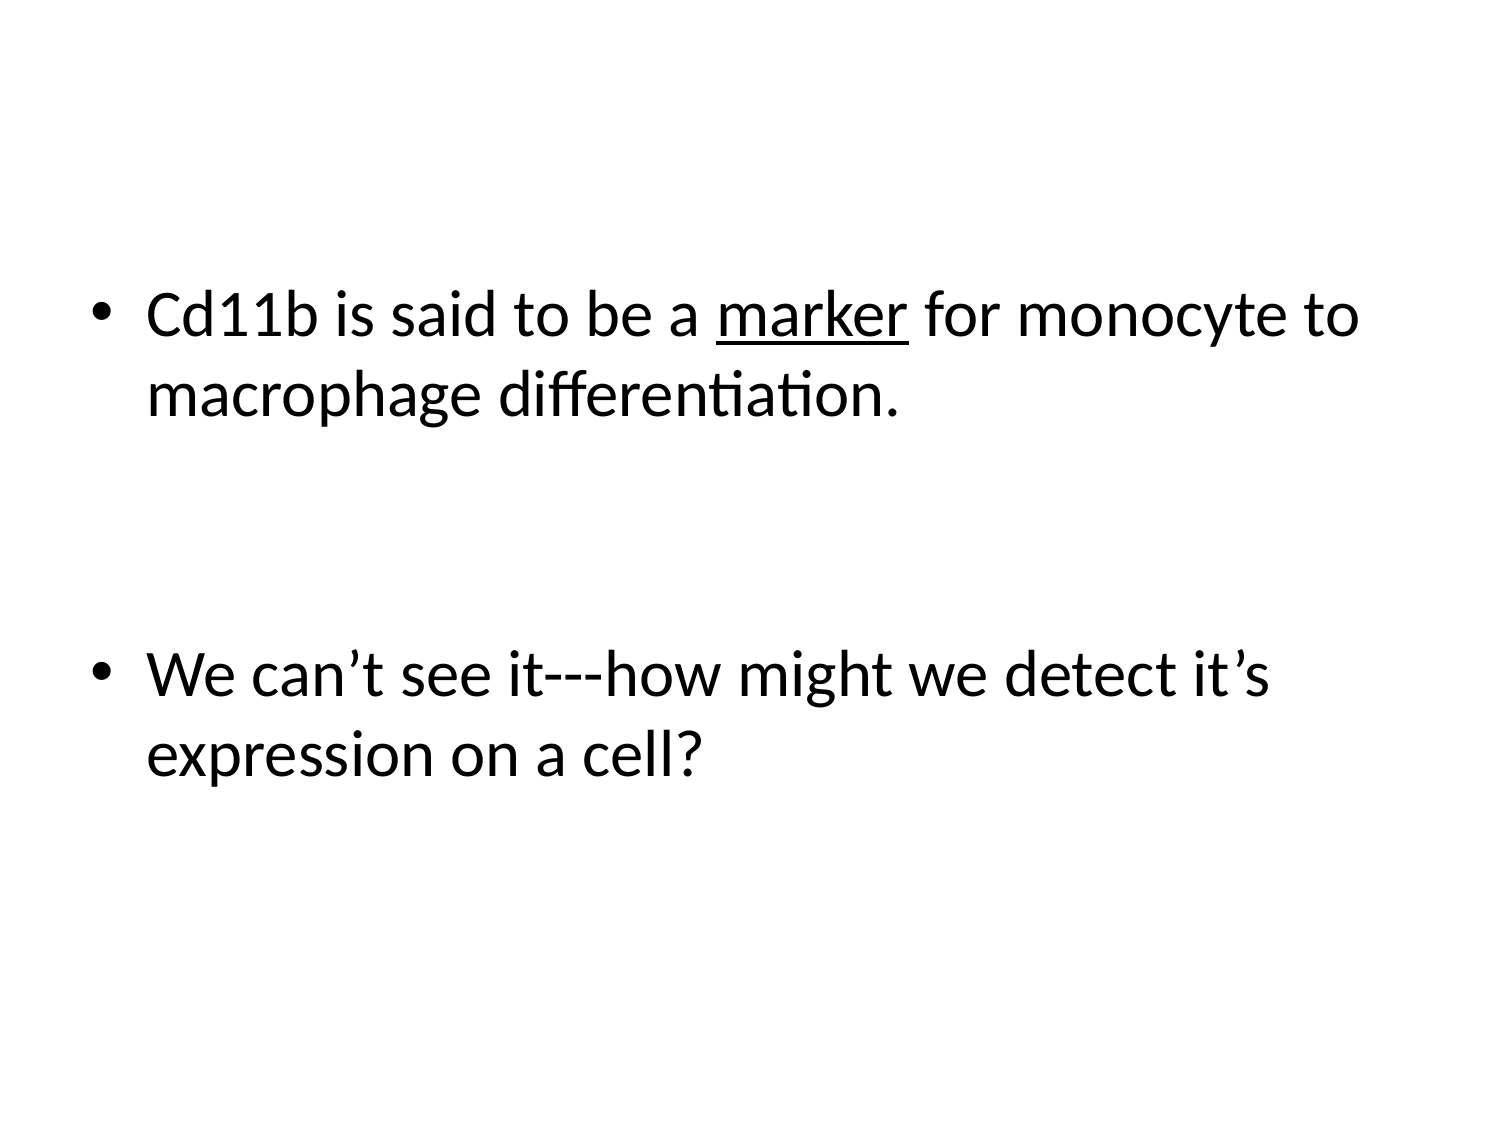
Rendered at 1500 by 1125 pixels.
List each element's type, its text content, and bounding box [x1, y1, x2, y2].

list Cd11b is said to be a marker for monocyte to macrophage differentiation. We can’t see it---how might we detect it’s expression on a cell? [75, 262, 1425, 1005]
